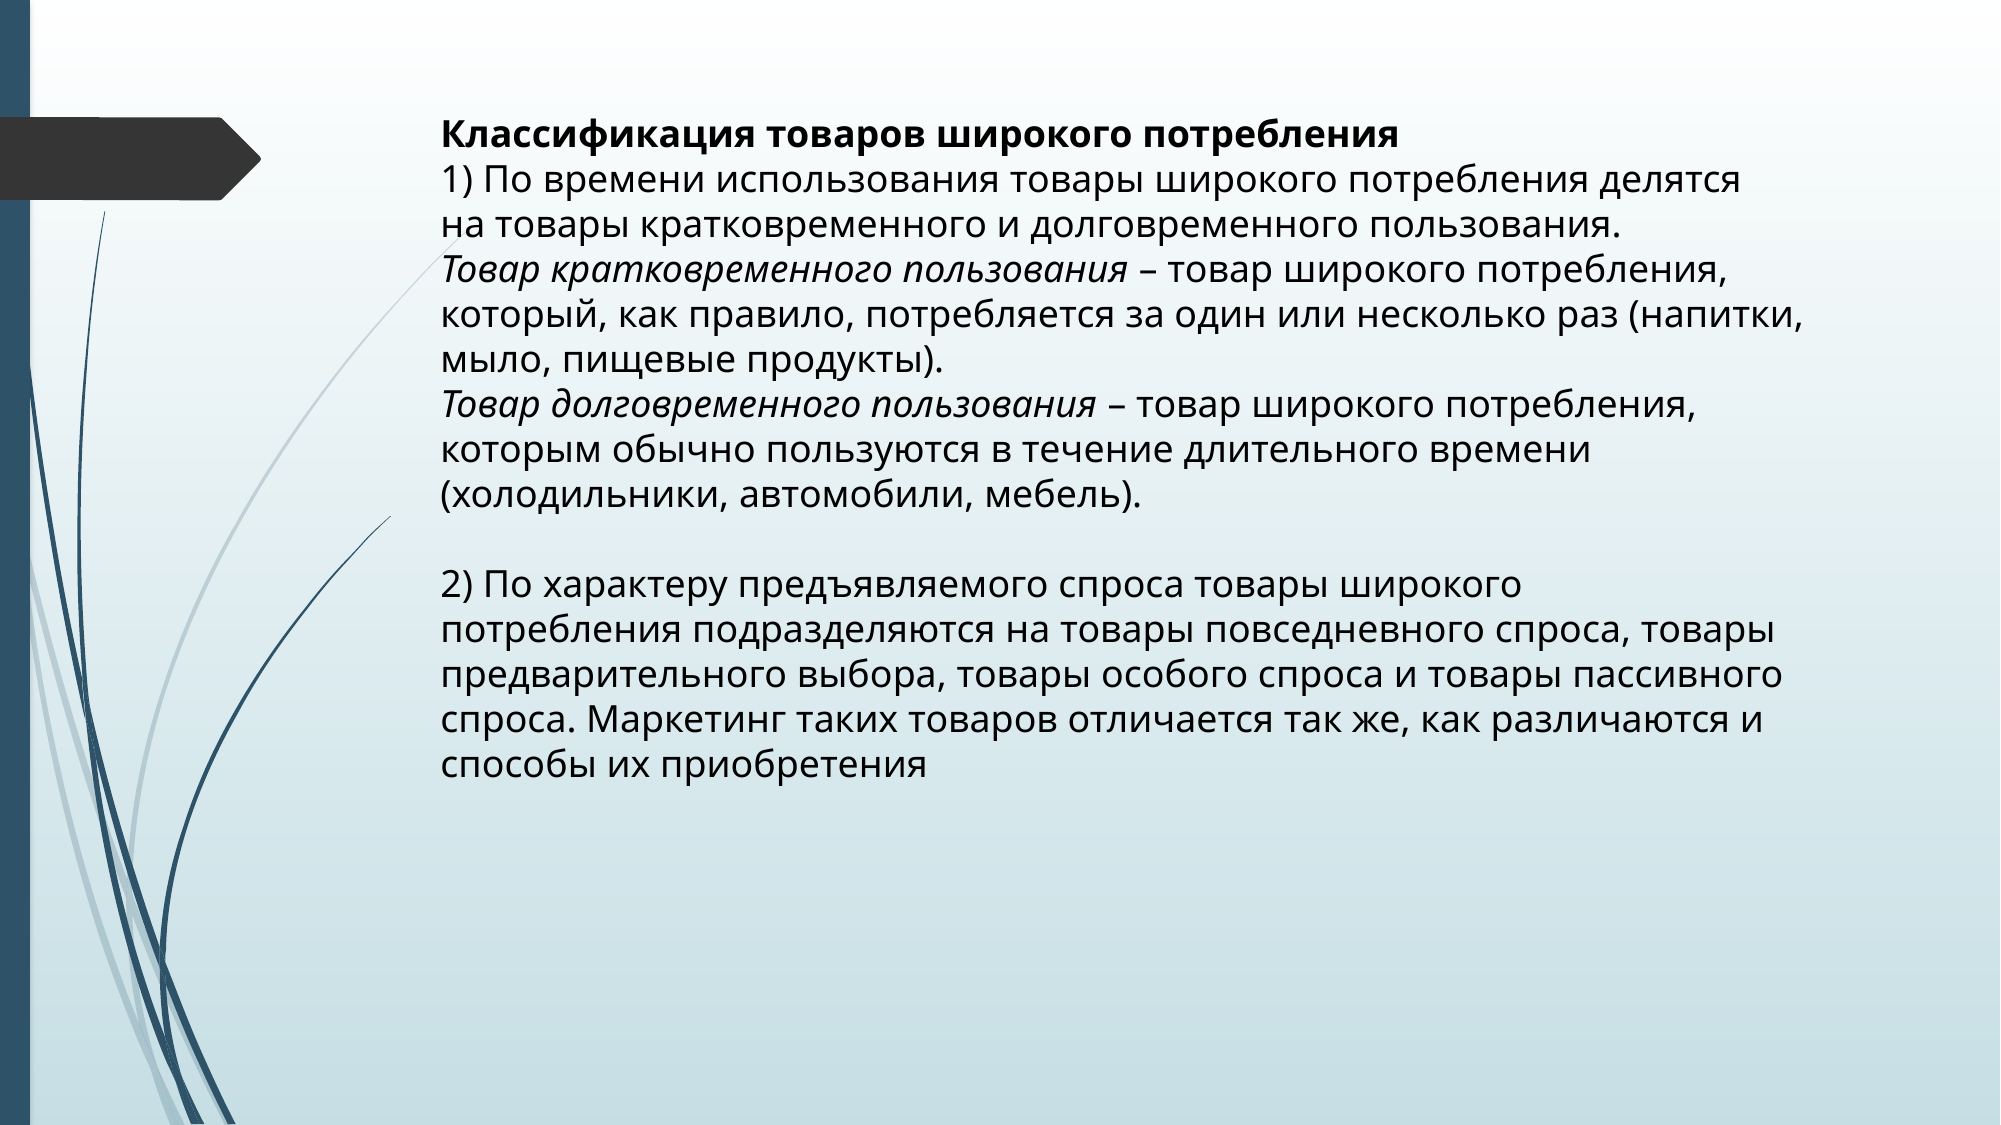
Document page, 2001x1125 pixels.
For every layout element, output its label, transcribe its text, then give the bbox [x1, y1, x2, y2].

title Классификация товаров широкого потребления 1) По времени использования товары широкого потребления делятся на товары кратковременного и долговременного пользования. Товар кратковременного пользования – товар широкого потребления, который, как правило, потребляется за один или несколько раз (напитки, мыло, пищевые продукты). Товар долговременного пользования – товар широкого потребления, которым обычно пользуются в течение длительного времени (холодильники, автомобили, мебель). 2) По характеру предъявляемого спроса товары широкого потребления подразделяются на товары повседневного спроса, товары предварительного выбора, товары особого спроса и товары пассивного спроса. Маркетинг таких товаров отличается так же, как различаются и способы их приобретения [425, 102, 1888, 1097]
